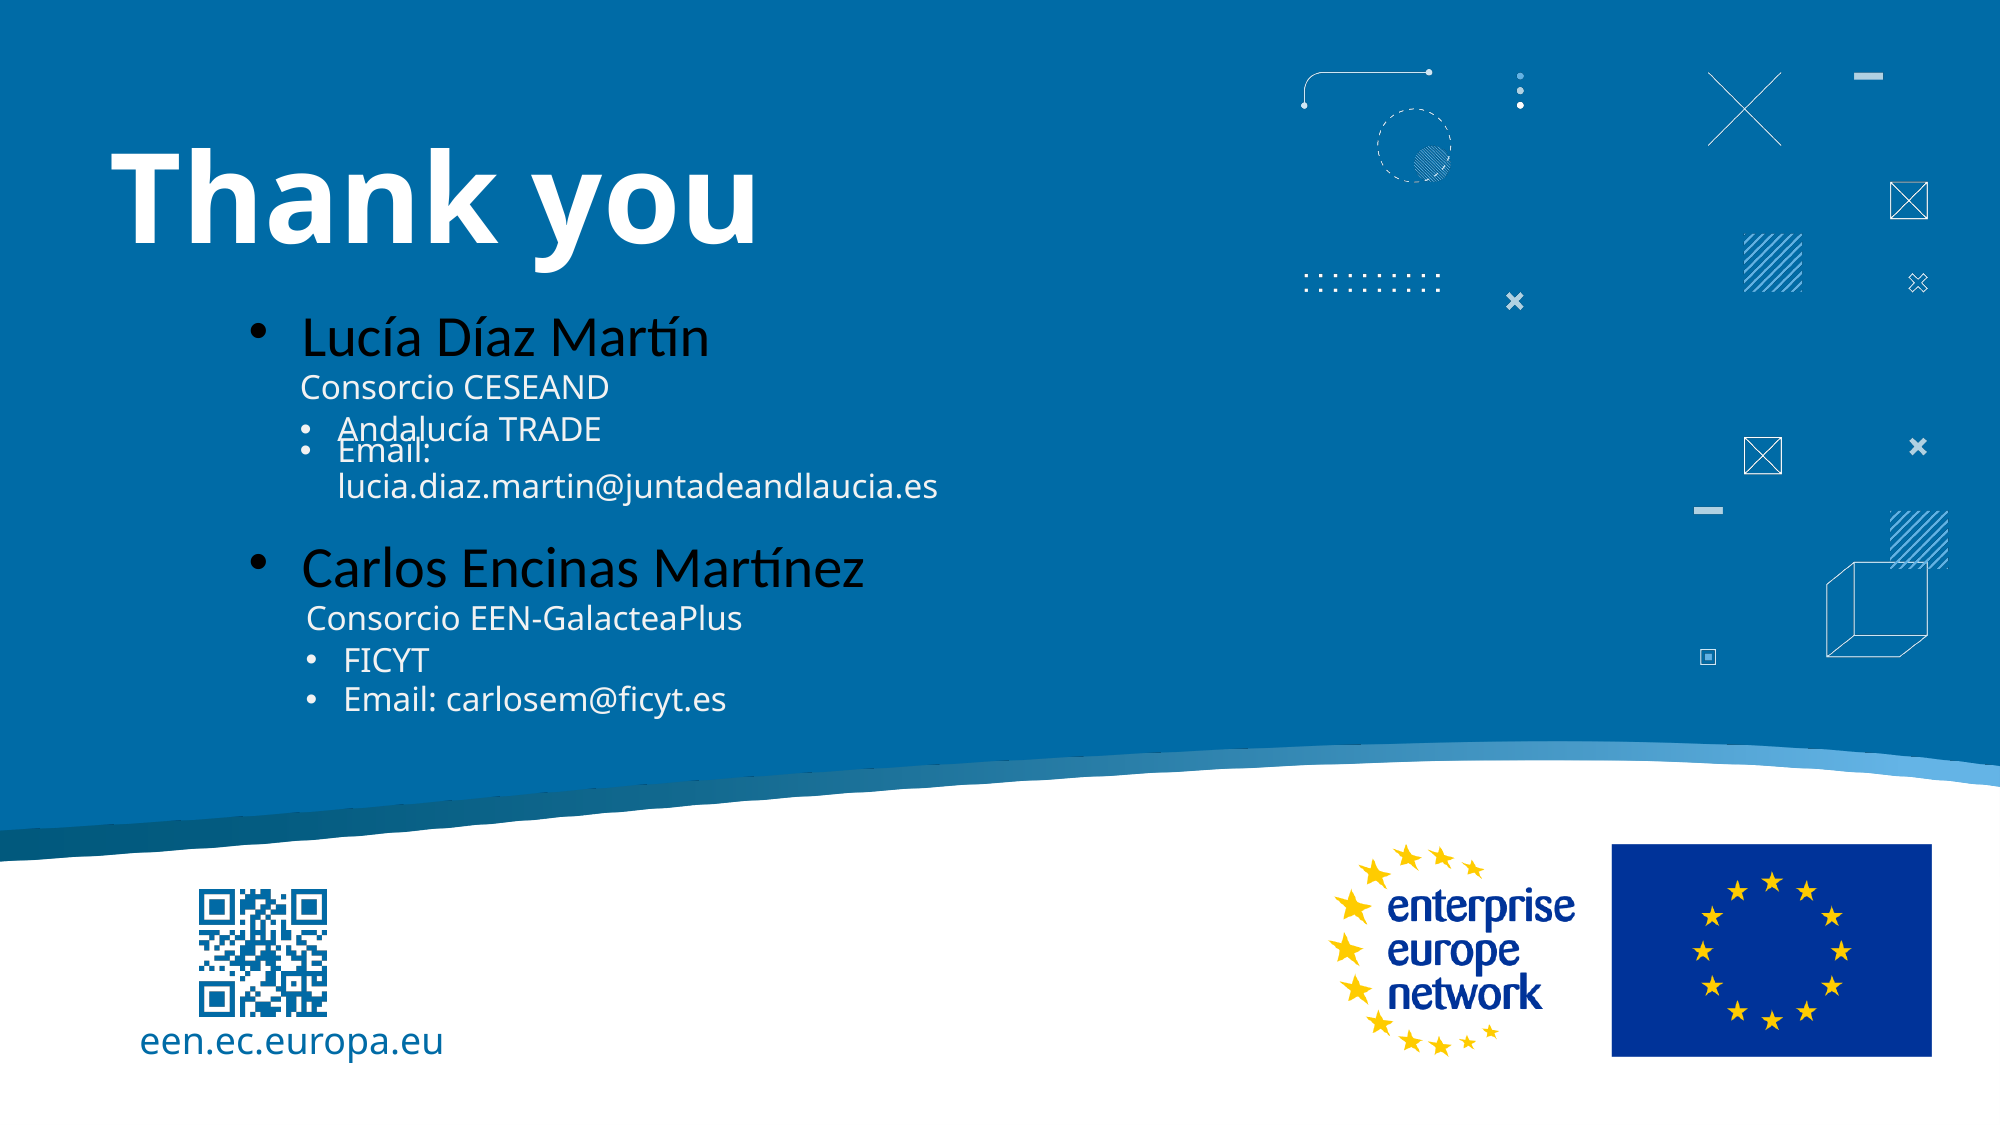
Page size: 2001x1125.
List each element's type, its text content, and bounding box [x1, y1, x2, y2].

list Andalucía TRADE [285, 414, 895, 447]
picture [0, 741, 2000, 1125]
title Thank you [109, 84, 1610, 278]
text_box Carlos Encinas Martínez [216, 552, 916, 586]
text_box Consorcio CESEAND [285, 372, 895, 406]
picture [1231, 0, 1597, 84]
text_box Email: carlosem@ficyt.es [290, 684, 998, 718]
list Lucía Díaz Martín [216, 321, 727, 355]
picture [1635, 0, 2000, 730]
text_box FICYT [290, 645, 901, 678]
text_box Consorcio EEN-GalacteaPlus [291, 603, 901, 637]
list Email: lucia.diaz.martin@juntadeandlaucia.es [285, 453, 993, 487]
picture [1231, 278, 1597, 365]
